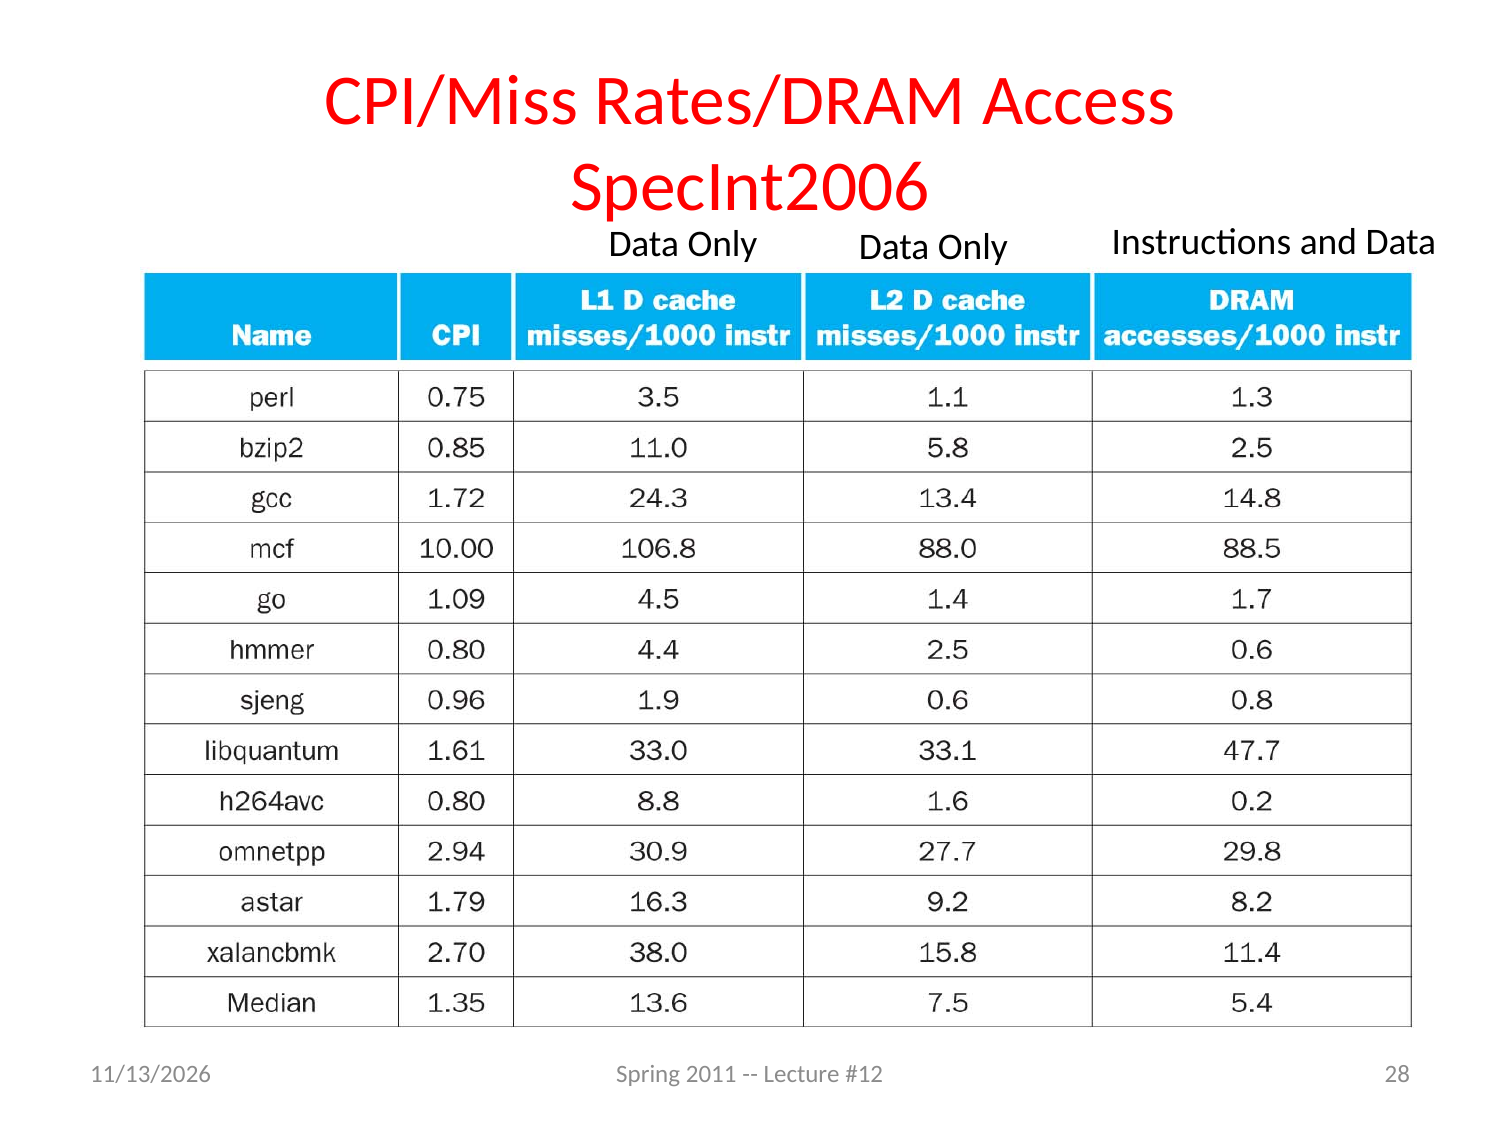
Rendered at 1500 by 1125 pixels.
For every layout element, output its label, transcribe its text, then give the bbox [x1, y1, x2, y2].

slide_number 28 [1074, 1042, 1425, 1103]
text_box Data Only [844, 214, 1023, 265]
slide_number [75, 1042, 425, 1103]
title CPI/Miss Rates/DRAM Access SpecInt2006 [75, 45, 1425, 233]
picture [140, 266, 1417, 1035]
text_box Data Only [593, 211, 773, 265]
footer Spring 2011 -- Lecture #12 [512, 1043, 988, 1103]
text_box Instructions and Data [1096, 210, 1452, 270]
